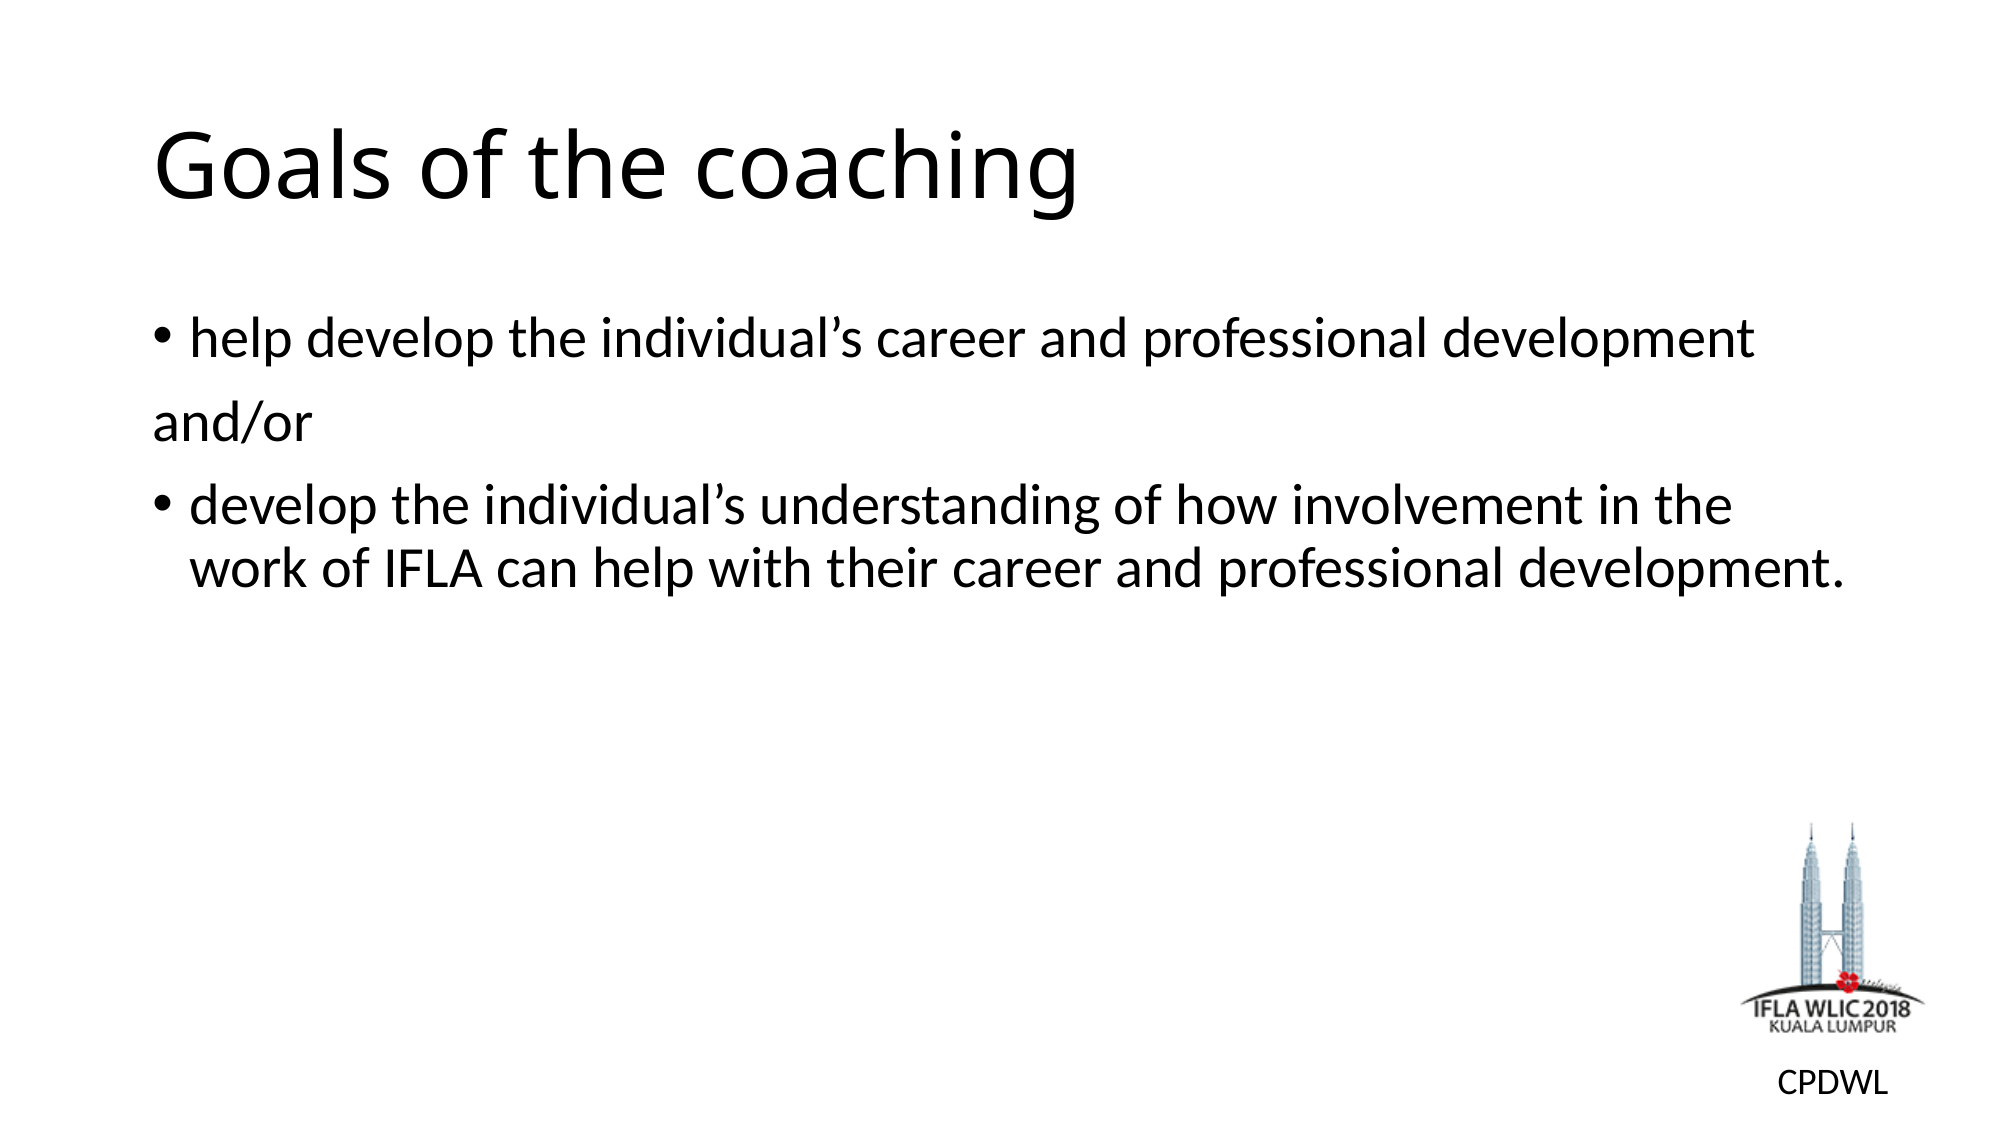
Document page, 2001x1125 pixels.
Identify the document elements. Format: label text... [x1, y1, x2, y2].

text_box CPDWL [1723, 1049, 1943, 1110]
title Goals of the coaching [137, 59, 1863, 278]
list help develop the individual’s career and professional development and/or develop the individual’s understanding of how involvement in the work of IFLA can help with their career and professional development. [137, 299, 1863, 1014]
picture [1739, 819, 1927, 1036]
